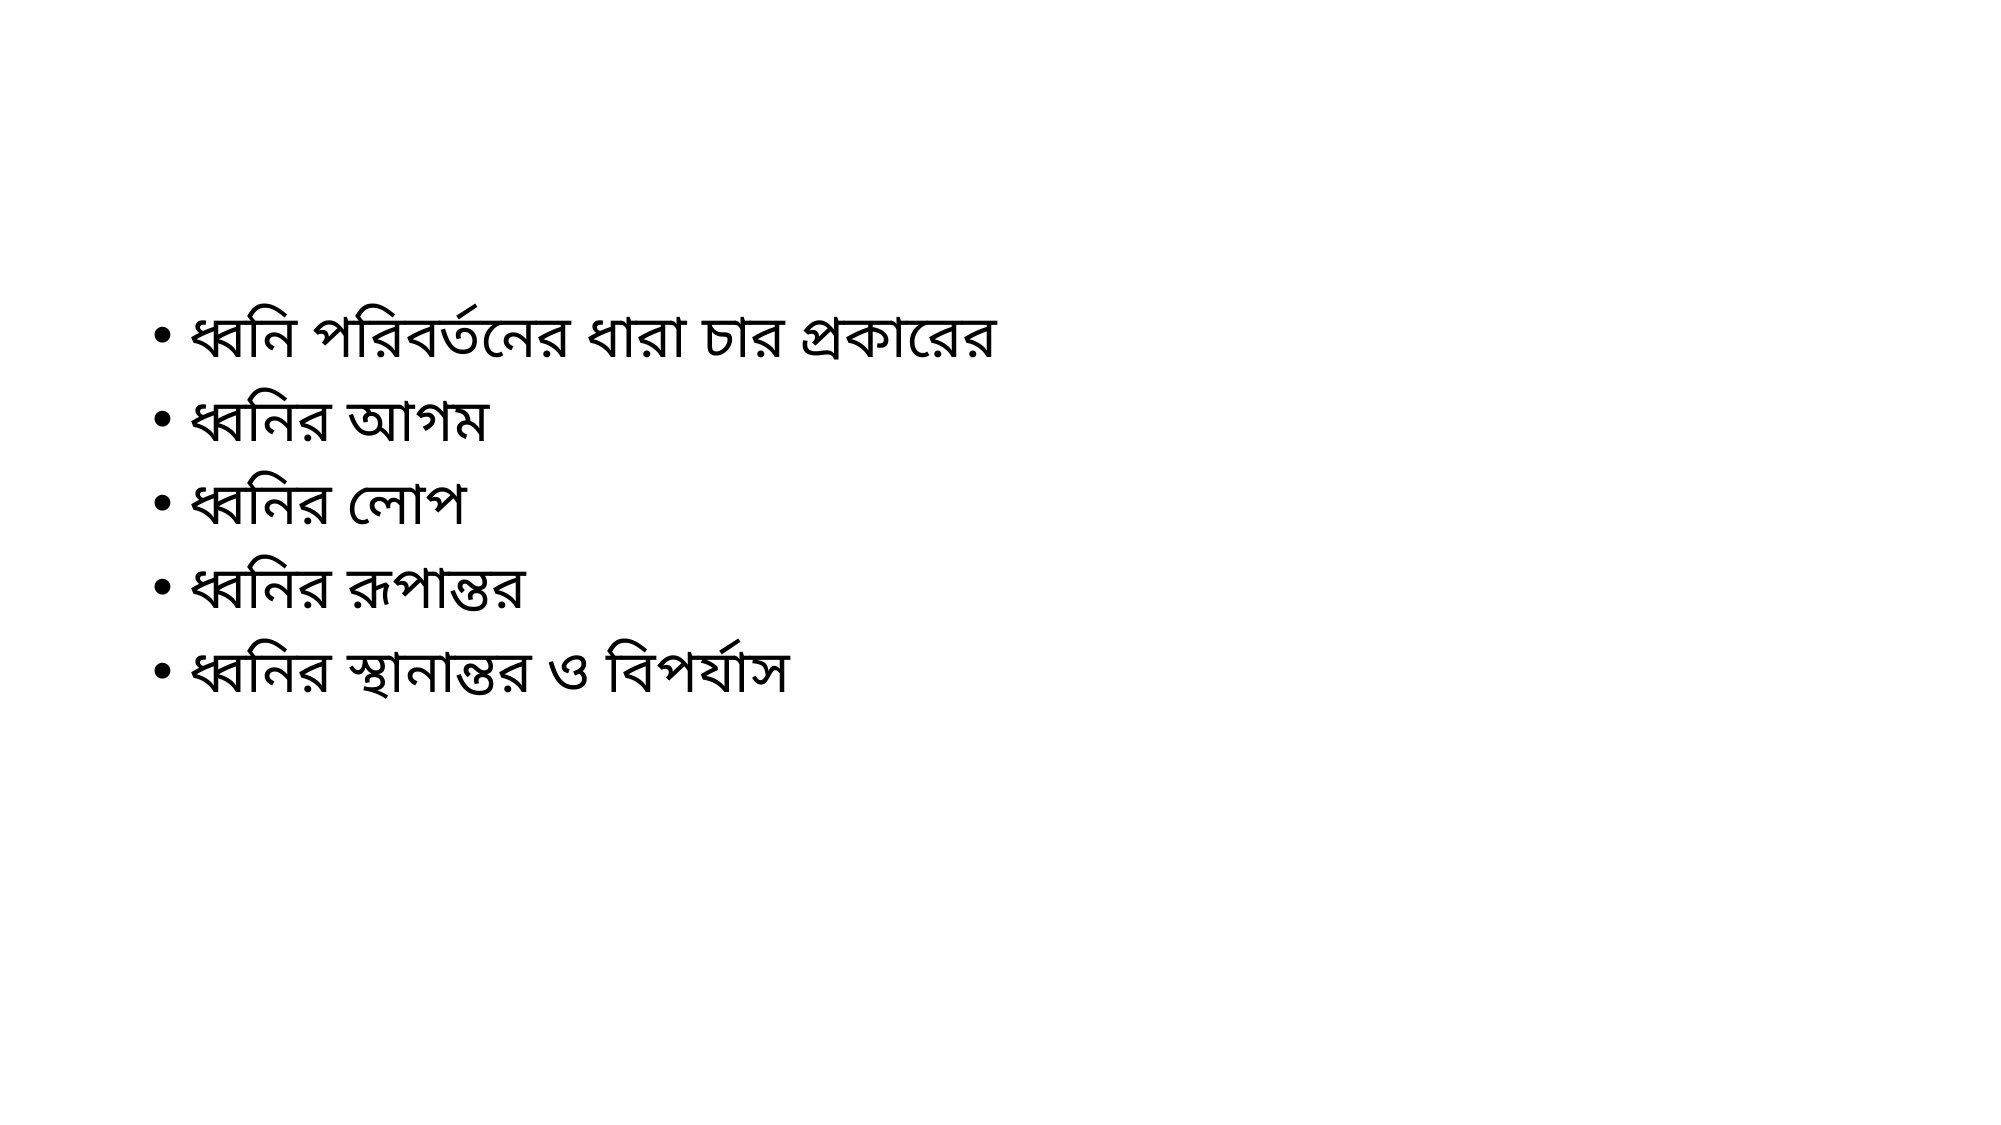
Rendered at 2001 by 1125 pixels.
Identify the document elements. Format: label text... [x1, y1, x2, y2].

list ধ্বনি পরিবর্তনের ধারা চার প্রকারের ধ্বনির আগম ধ্বনির লোপ ধ্বনির রূপান্তর ধ্বনির স্থানান্তর ও বিপর্যাস [137, 299, 1863, 1014]
